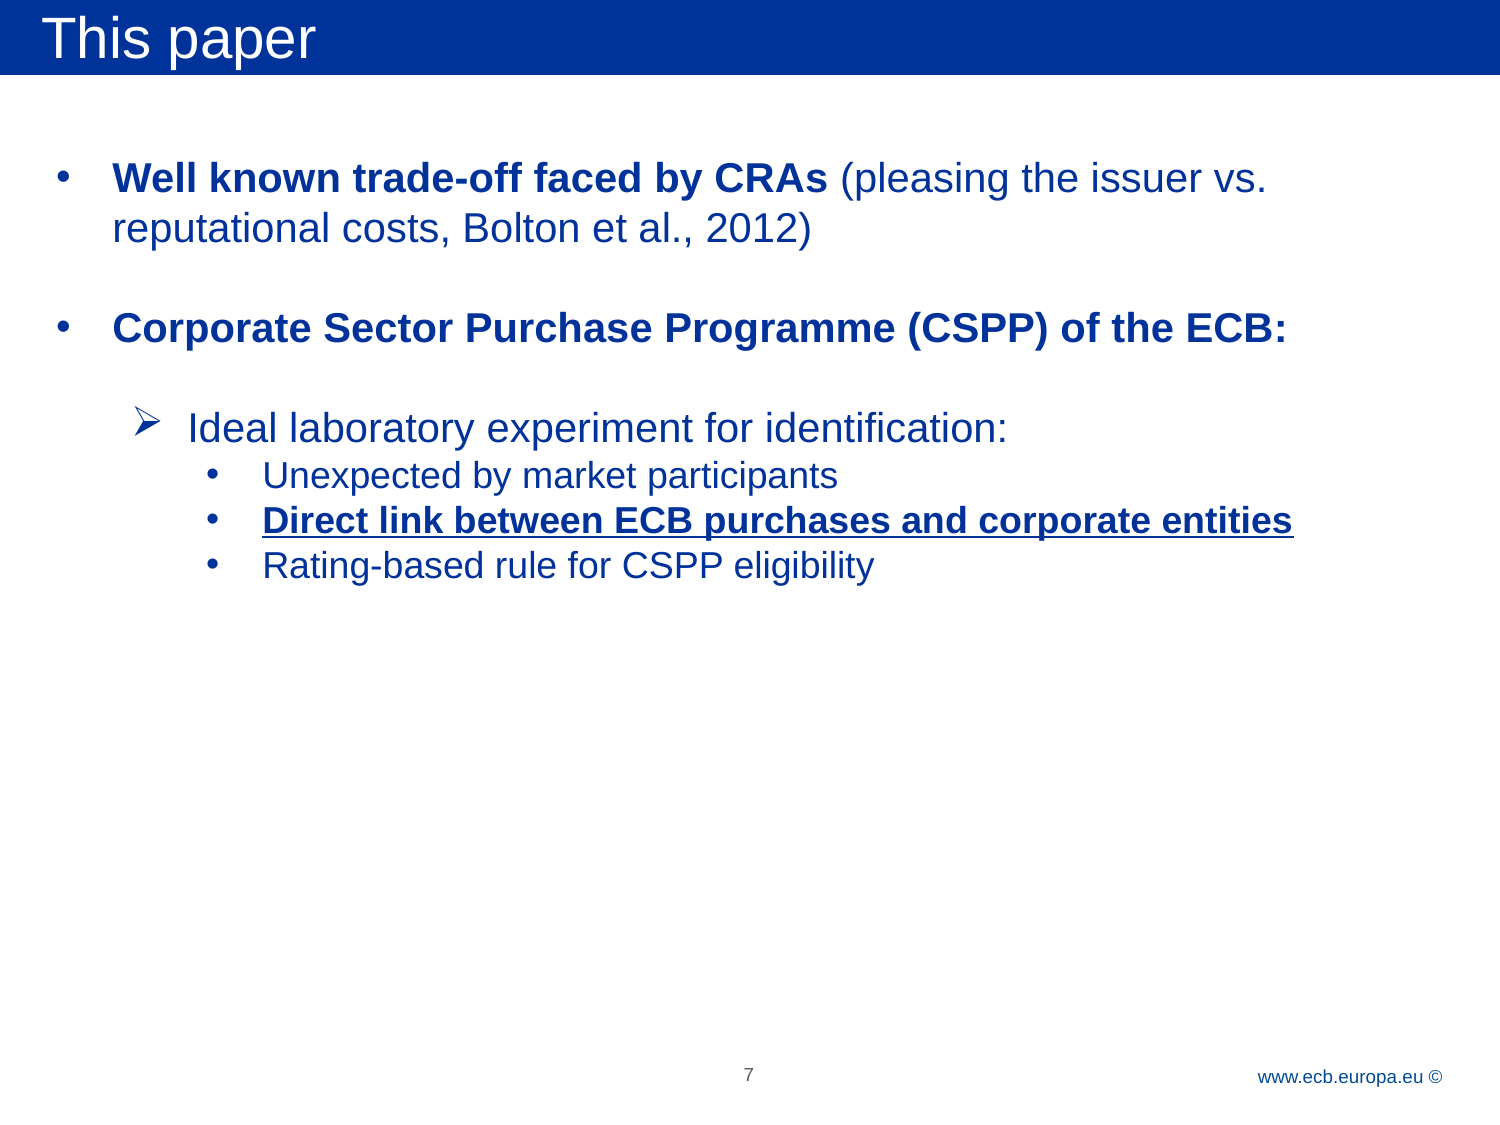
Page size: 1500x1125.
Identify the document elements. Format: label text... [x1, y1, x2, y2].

slide_number 7 [714, 1062, 783, 1102]
text_box Well known trade-off faced by CRAs (pleasing the issuer vs. reputational costs, Bolton et al., 2012) Corporate Sector Purchase Programme (CSPP) of the ECB: Ideal laboratory experiment for identification: Unexpected by market participants Direct link between ECB purchases and corporate entities Rating-based rule for CSPP eligibility [41, 143, 1459, 924]
list This paper [41, 0, 1444, 79]
